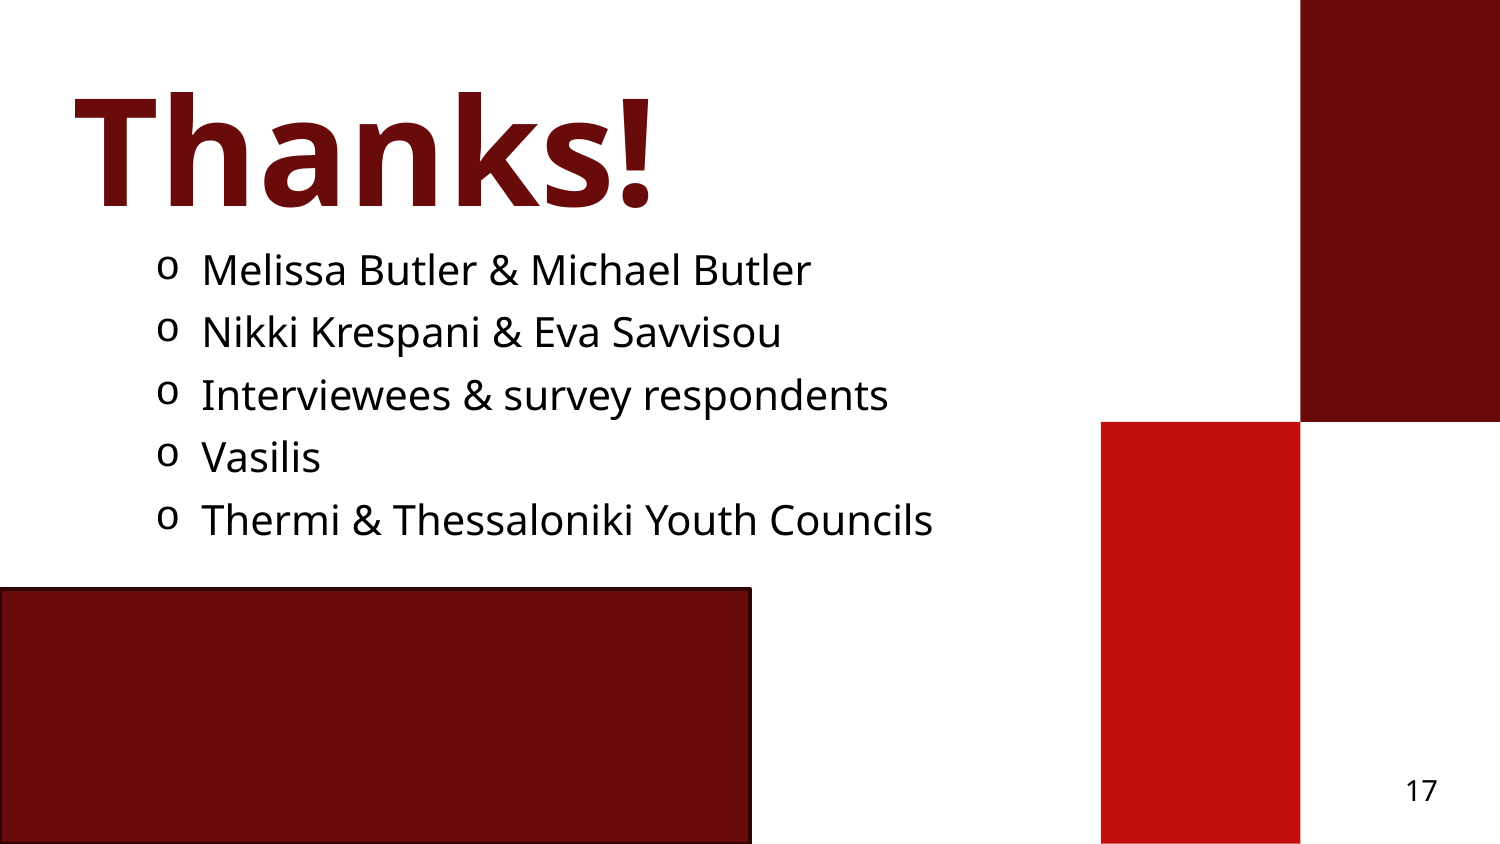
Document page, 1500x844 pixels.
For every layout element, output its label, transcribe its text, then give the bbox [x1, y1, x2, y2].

text_box Melissa Butler & Michael Butler Nikki Krespani & Eva Savvisou Interviewees & survey respondents Vasilis Thermi & Thessaloniki Youth Councils [128, 235, 950, 551]
text_box [0, 587, 752, 844]
text_box 17 [1389, 764, 1480, 830]
title Thanks! [57, 41, 730, 262]
